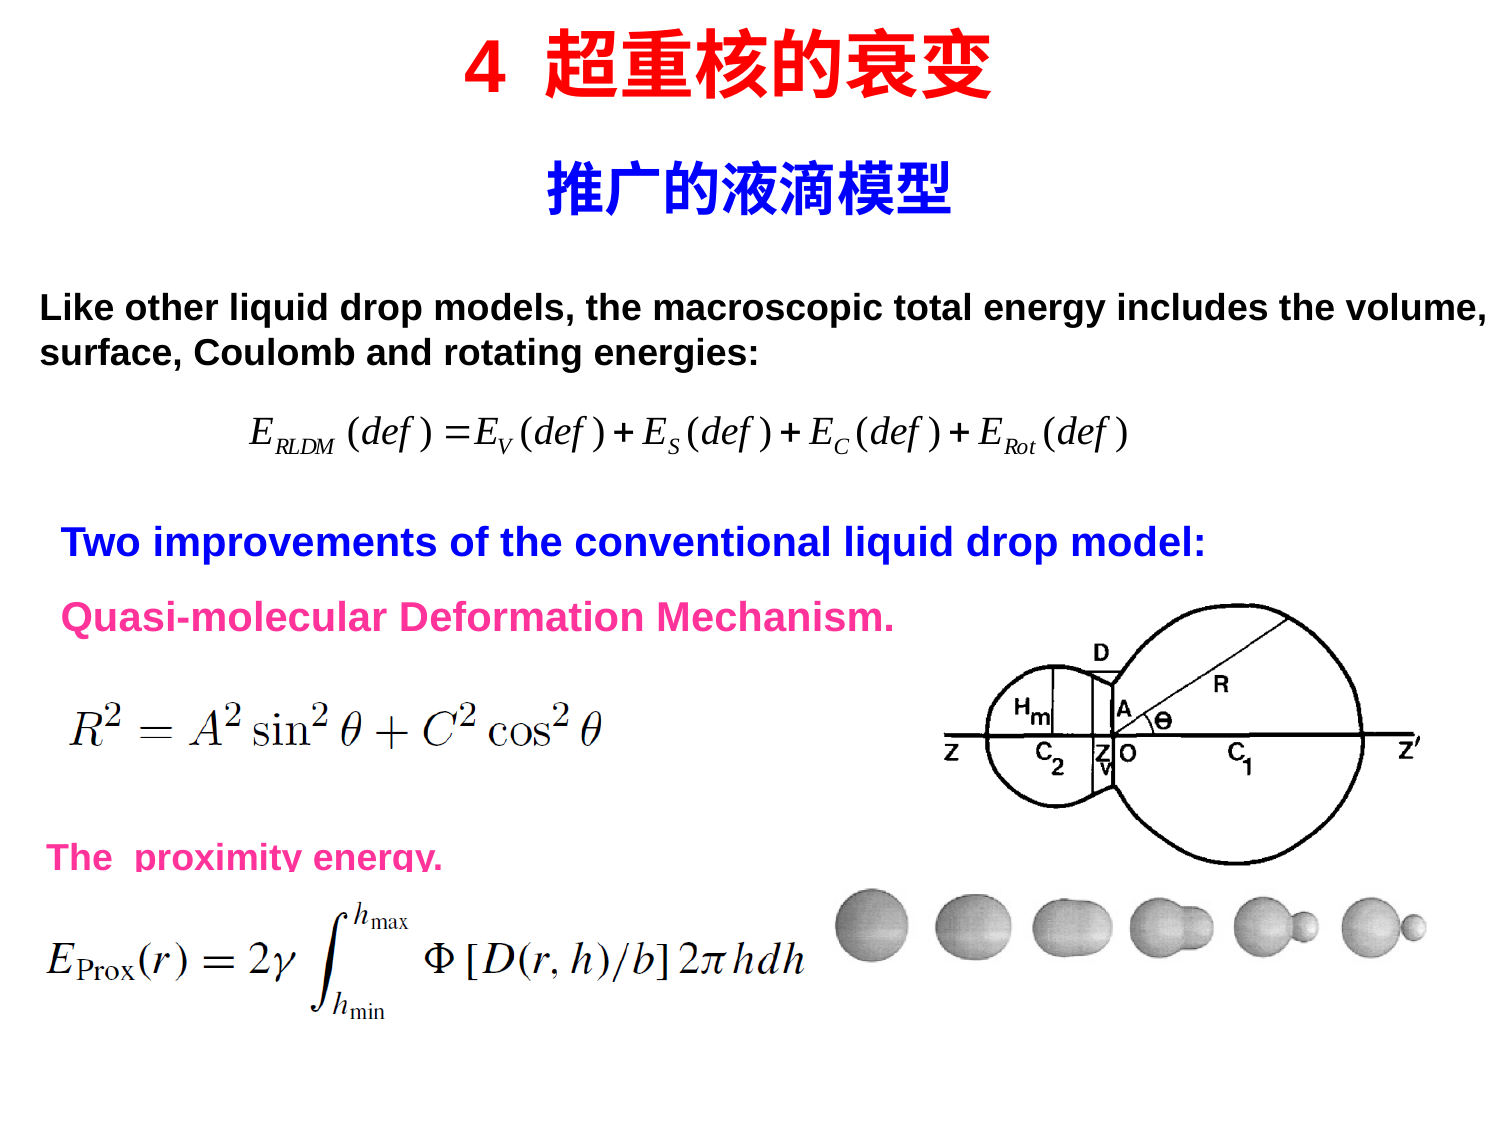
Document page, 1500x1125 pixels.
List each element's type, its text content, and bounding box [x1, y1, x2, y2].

text_box Like other liquid drop models, the macroscopic total energy includes the volume, surface, Coulomb and rotating energies: [24, 275, 1500, 380]
text_box Two improvements of the conventional liquid drop model: Quasi-molecular Deformation Mechanism. [45, 482, 1223, 648]
text_box 4 超重核的衰变 [449, 10, 1010, 116]
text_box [241, 404, 1136, 465]
picture [53, 680, 609, 760]
picture [24, 872, 808, 1019]
picture [924, 598, 1425, 867]
picture [820, 870, 1434, 971]
text_box The proximity energy. [31, 803, 459, 872]
title 推广的液滴模型 [75, 140, 1425, 233]
